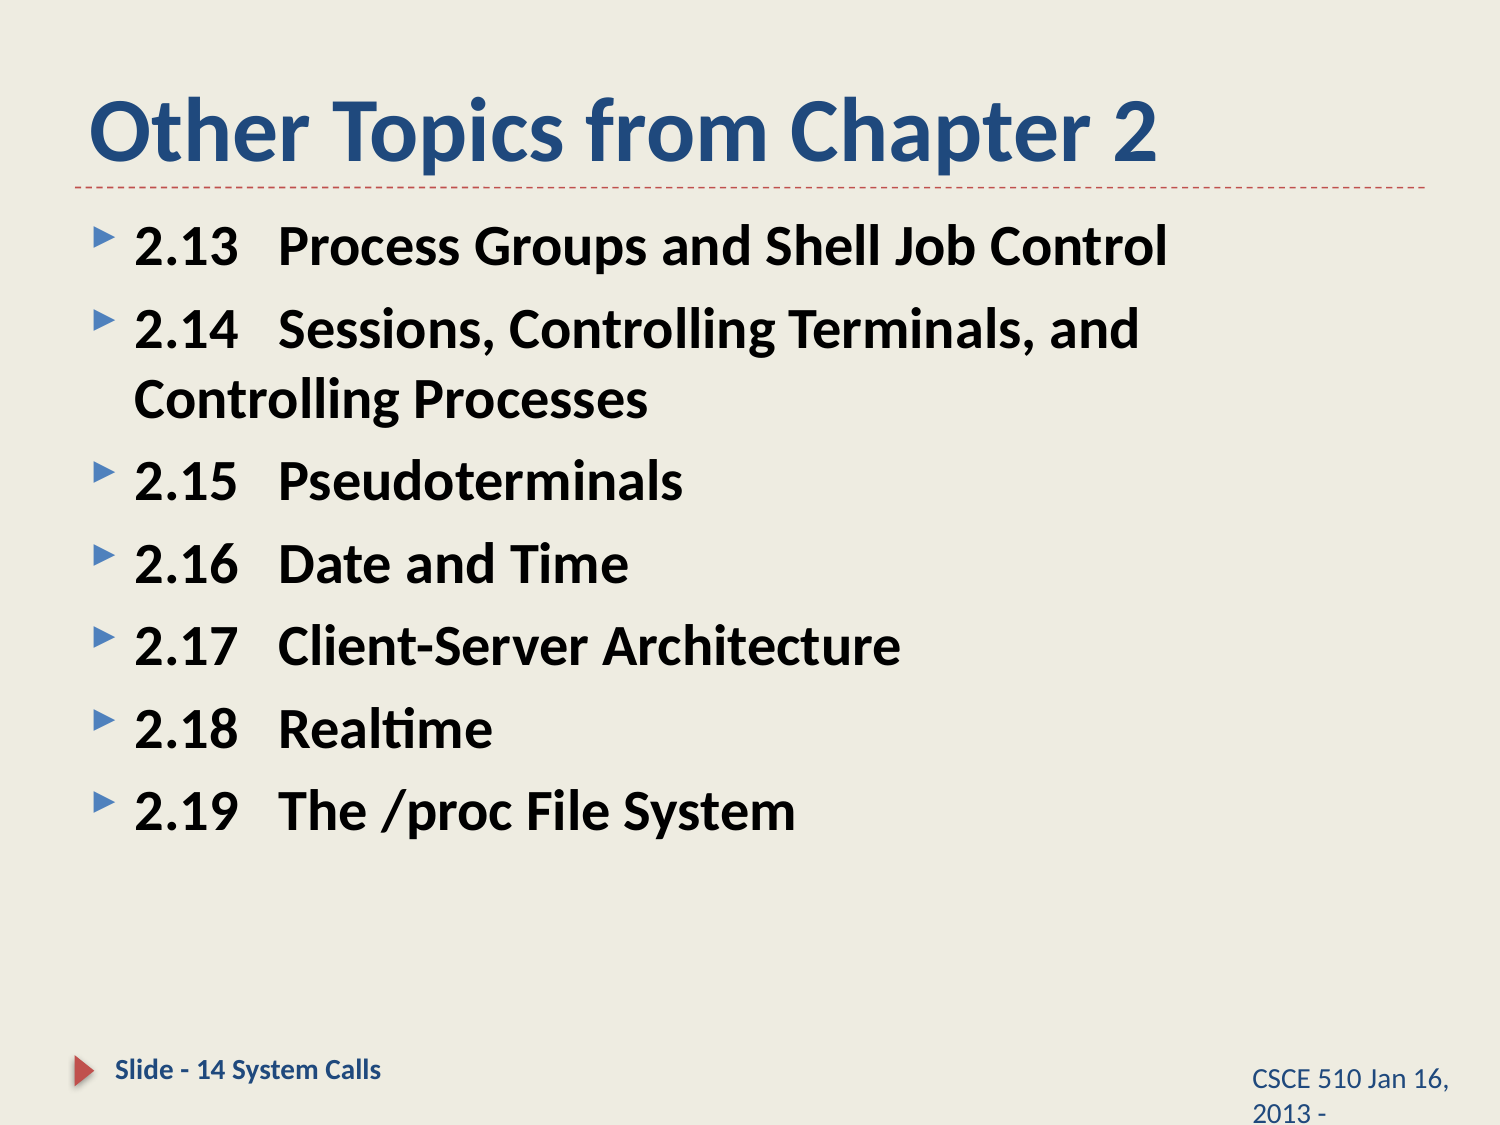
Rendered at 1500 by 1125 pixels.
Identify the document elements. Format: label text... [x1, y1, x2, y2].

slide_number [1237, 1052, 1488, 1113]
title Other Topics from Chapter 2 [75, 24, 1425, 188]
list 2.13 Process Groups and Shell Job Control 2.14 Sessions, Controlling Terminals, and Controlling Processes 2.15 Pseudoterminals 2.16 Date and Time 2.17 Client-Server Architecture 2.18 Realtime 2.19 The /proc File System [75, 200, 1425, 1010]
slide_number Slide - 14 System Calls [100, 1042, 426, 1103]
